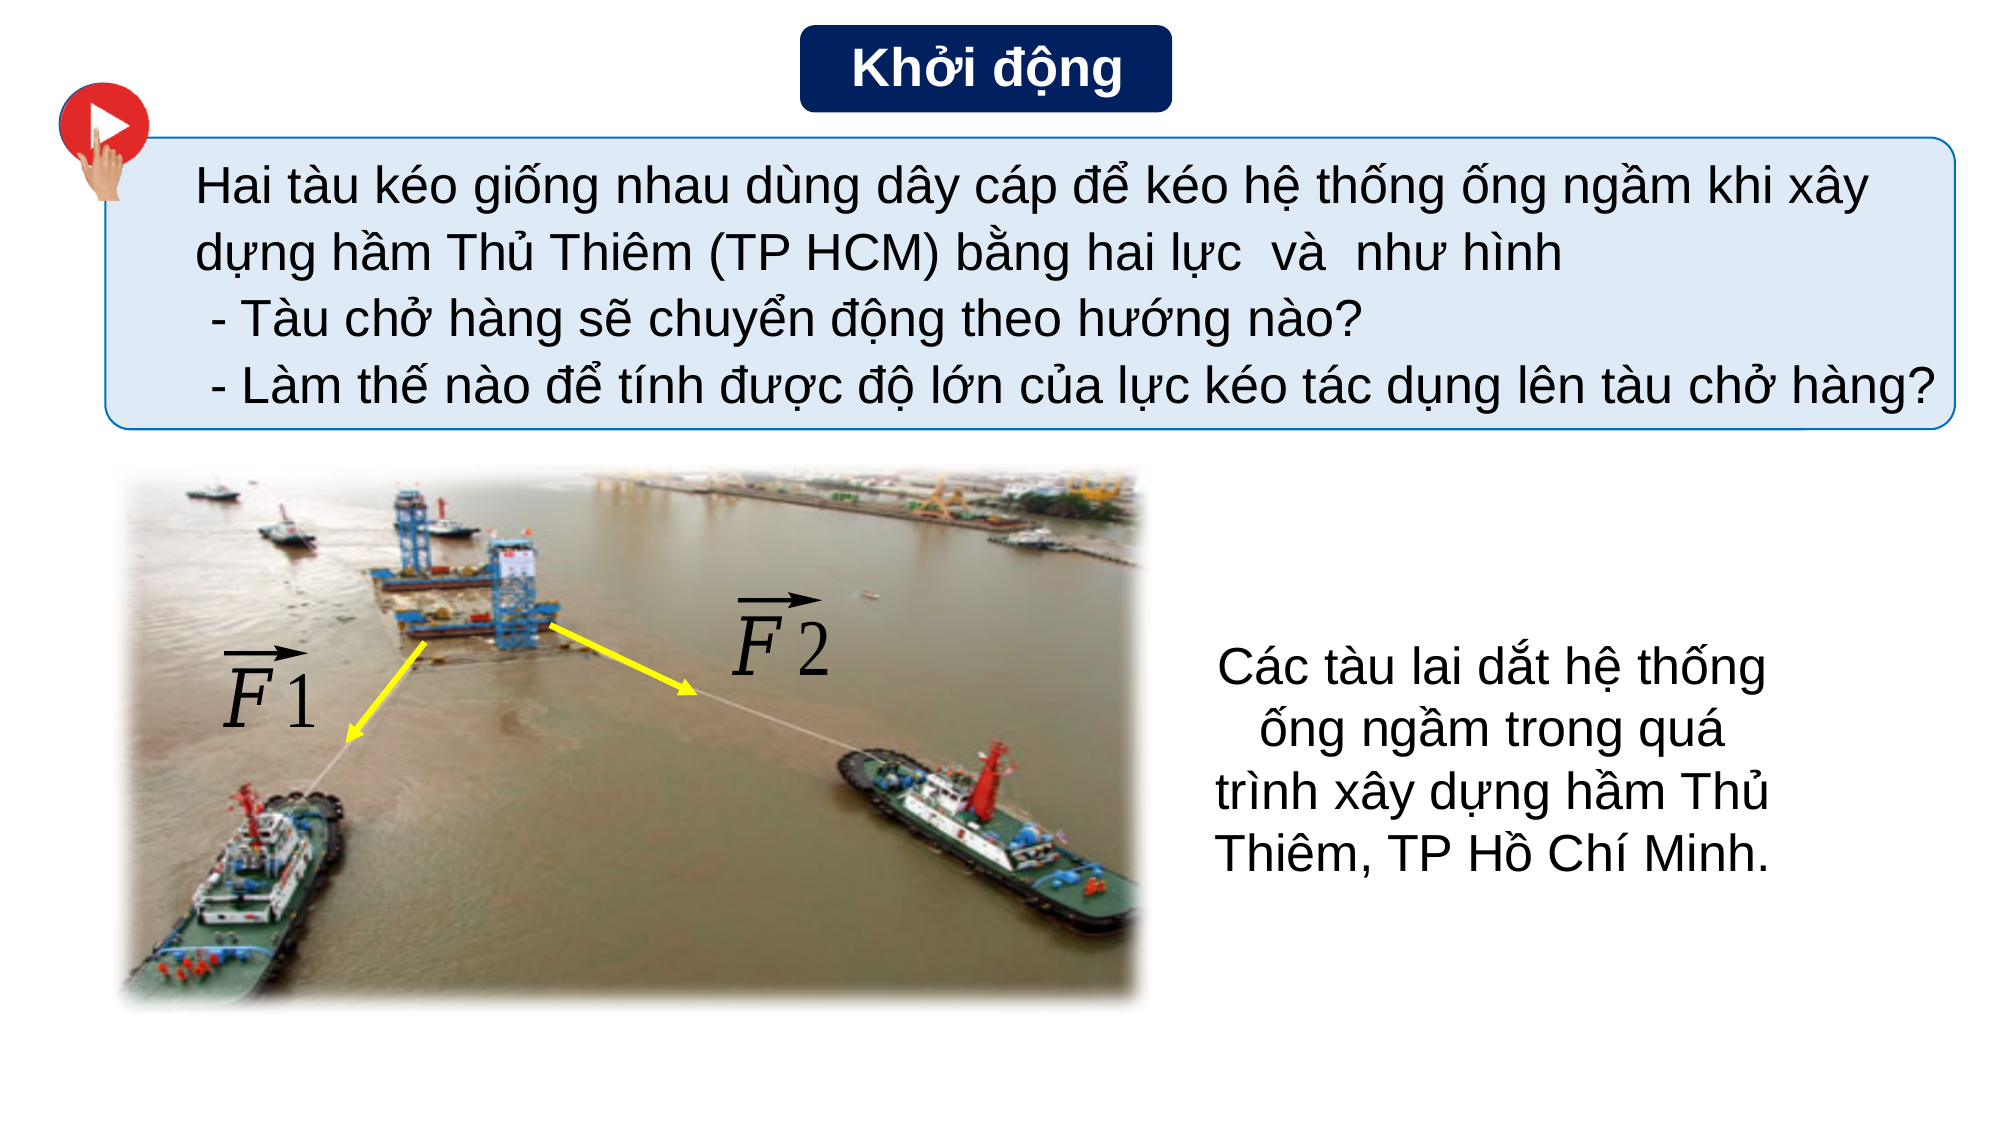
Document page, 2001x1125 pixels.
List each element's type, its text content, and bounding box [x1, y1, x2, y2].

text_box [111, 462, 1153, 1016]
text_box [58, 80, 153, 201]
text_box Các tàu lai dắt hệ thống ống ngầm trong quá trình xây dựng hầm Thủ Thiêm, TP Hồ Chí Minh. [1197, 624, 1788, 890]
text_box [799, 25, 1173, 113]
text_box [104, 136, 1956, 431]
